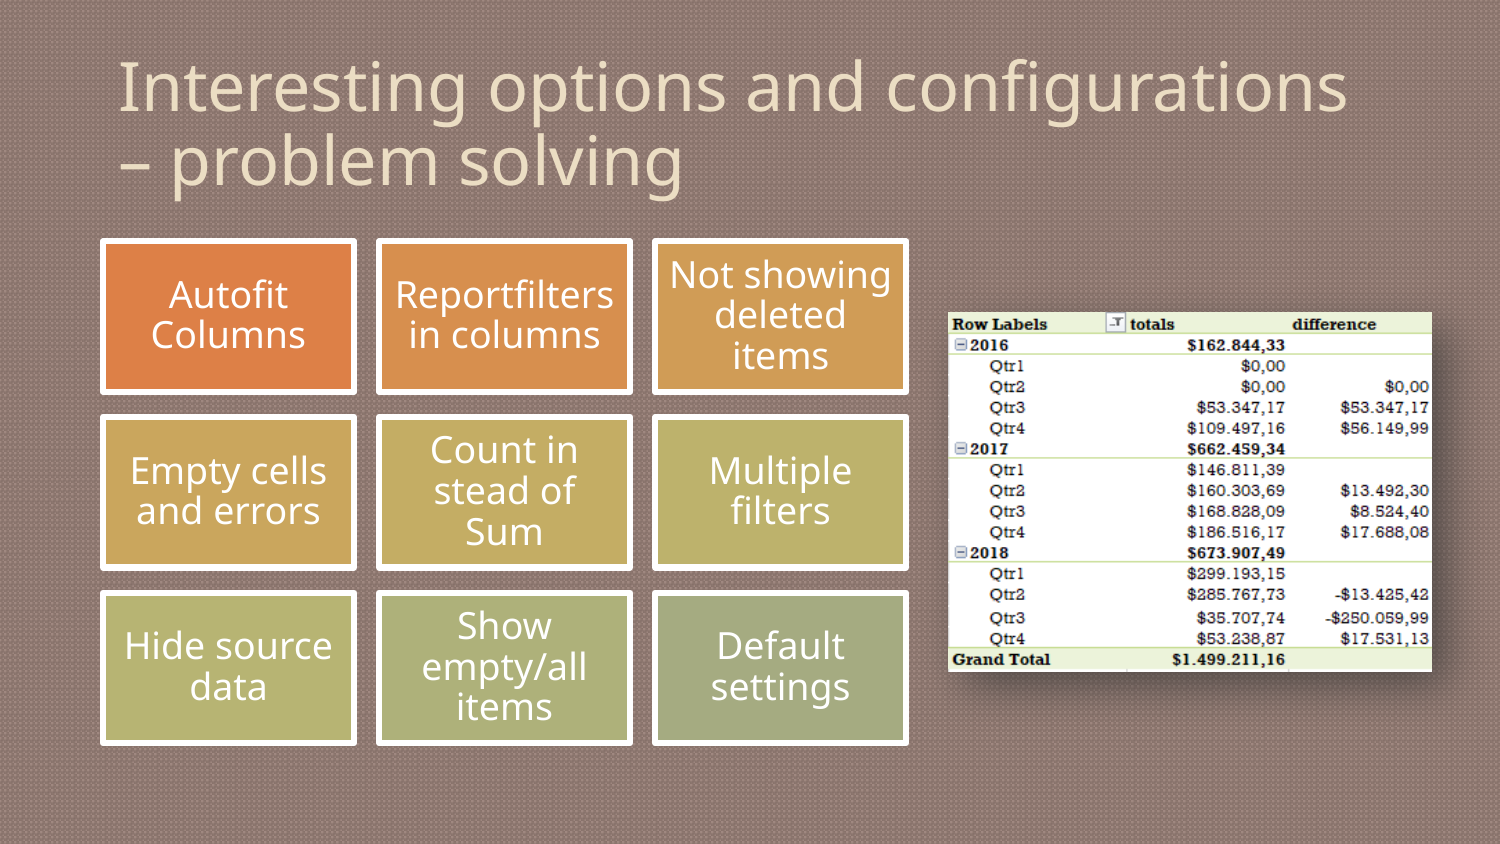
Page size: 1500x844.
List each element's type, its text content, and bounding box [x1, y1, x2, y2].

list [102, 224, 907, 761]
picture [947, 312, 1432, 672]
title Interesting options and configurations – problem solving [103, 44, 1397, 208]
